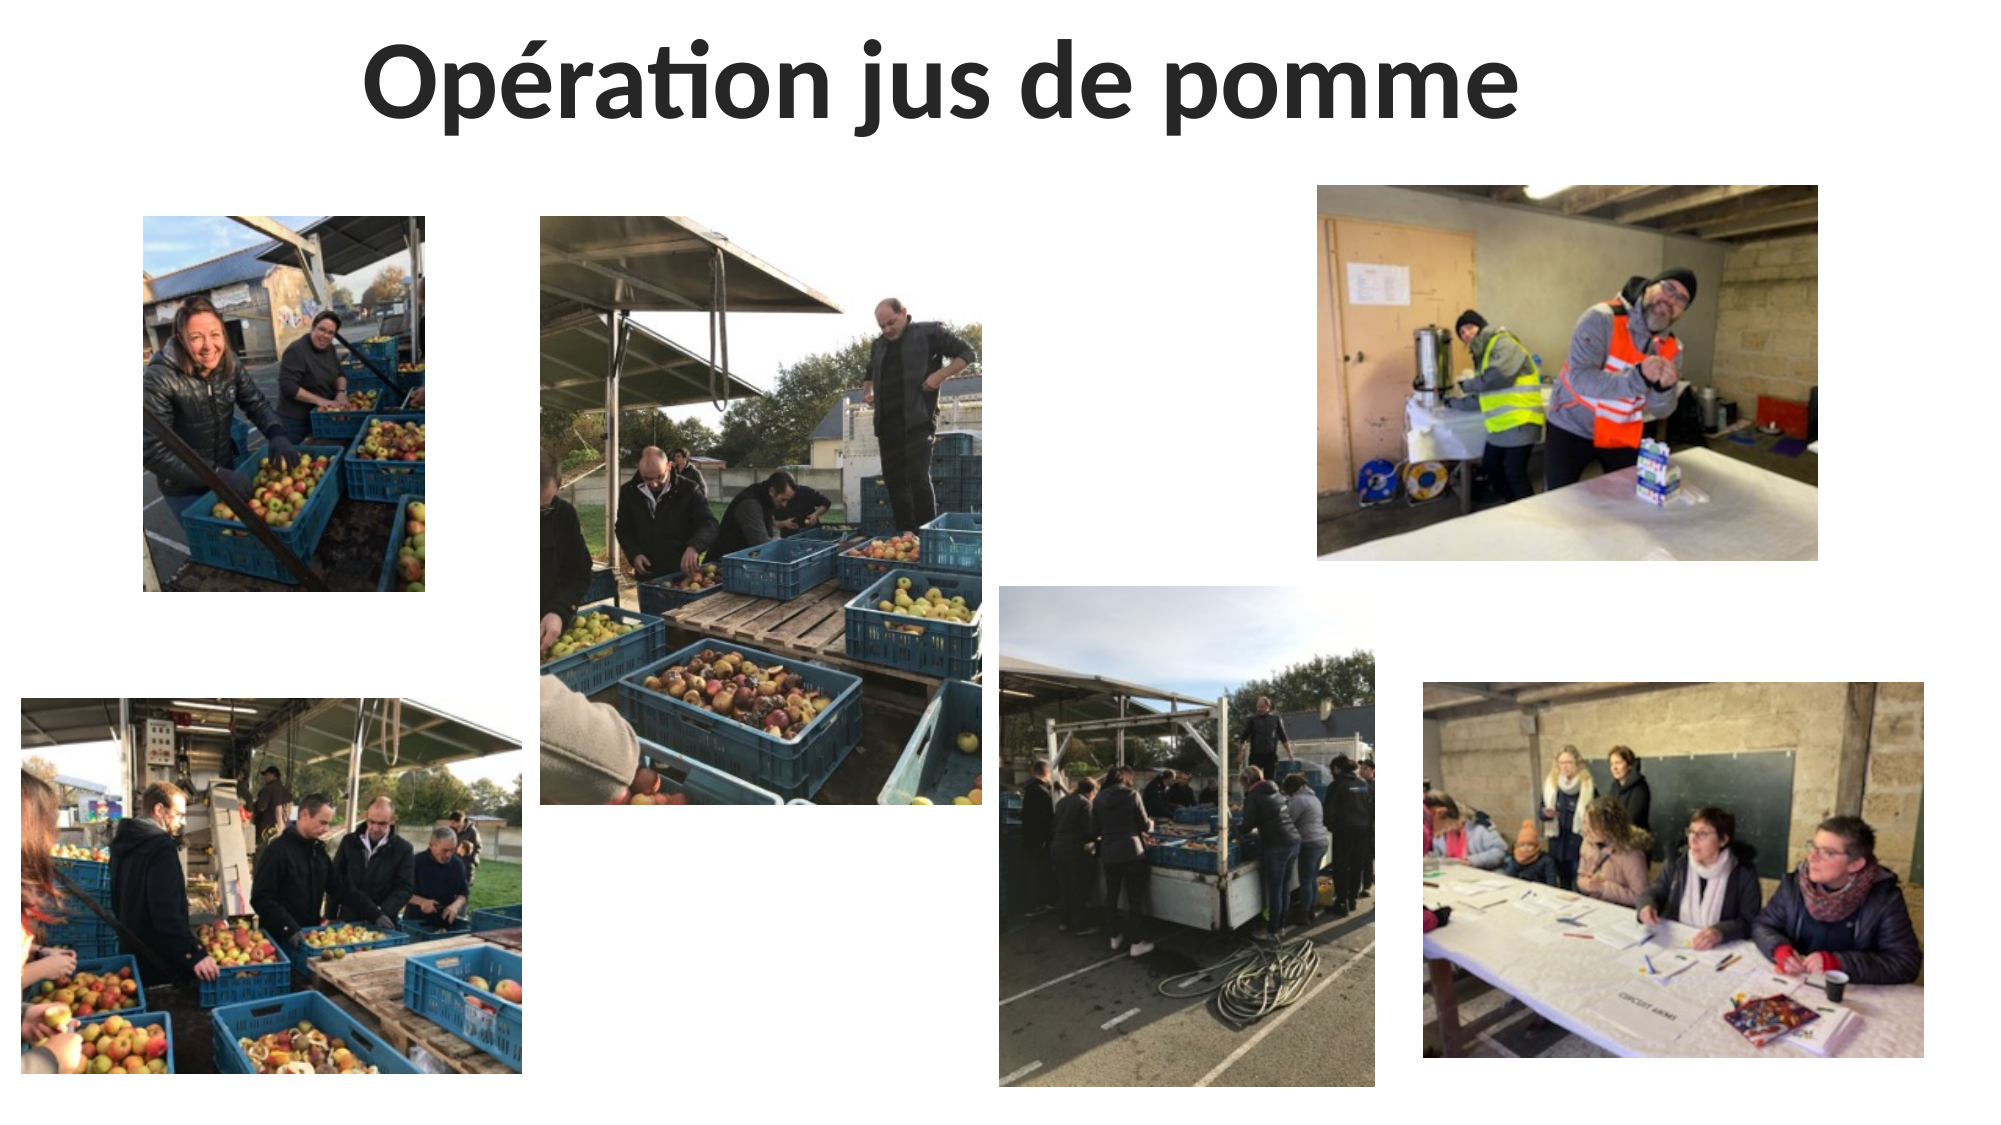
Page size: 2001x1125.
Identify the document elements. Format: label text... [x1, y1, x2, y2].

picture [539, 216, 982, 805]
picture [999, 586, 1375, 1087]
picture [1317, 185, 1818, 561]
picture [1423, 682, 1924, 1058]
picture [21, 698, 522, 1074]
picture [143, 216, 425, 592]
text_box Opération jus de pomme [347, 0, 1537, 148]
